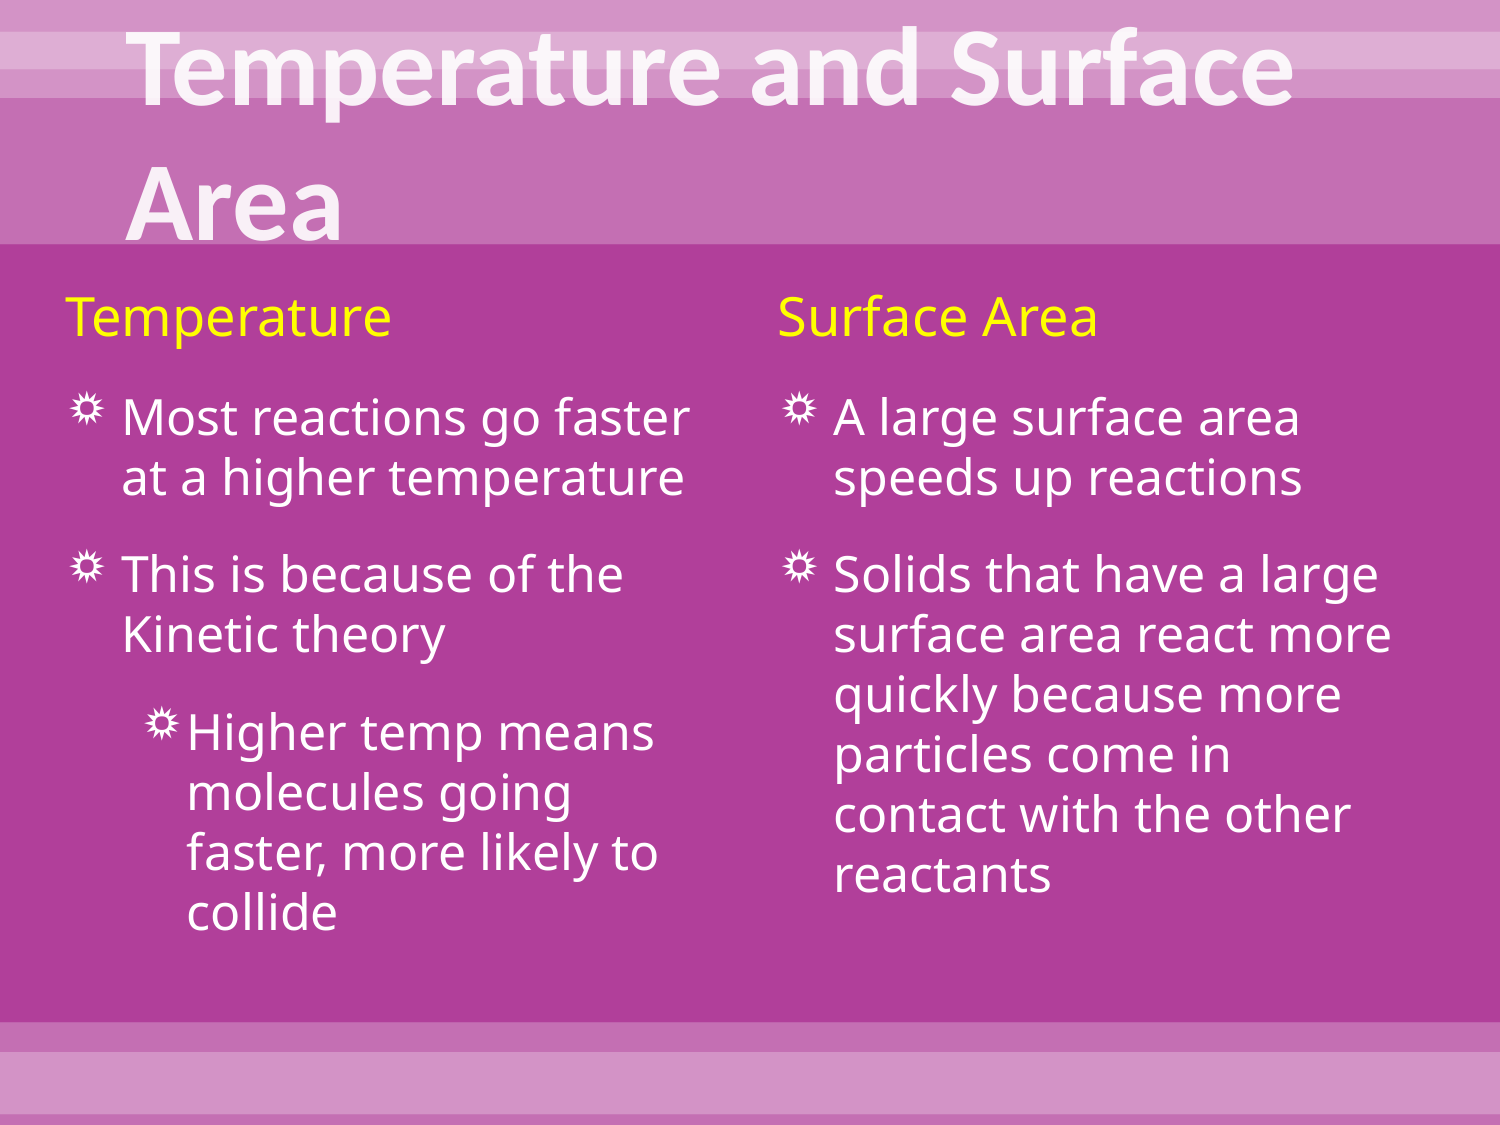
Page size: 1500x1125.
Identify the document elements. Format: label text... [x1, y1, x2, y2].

list Temperature Most reactions go faster at a higher temperature This is because of the Kinetic theory Higher temp means molecules going faster, more likely to collide [50, 275, 721, 953]
title Temperature and Surface Area [110, 30, 1390, 271]
picture [0, 0, 1500, 1125]
list Surface Area A large surface area speeds up reactions Solids that have a large surface area react more quickly because more particles come in contact with the other reactants [762, 275, 1434, 953]
